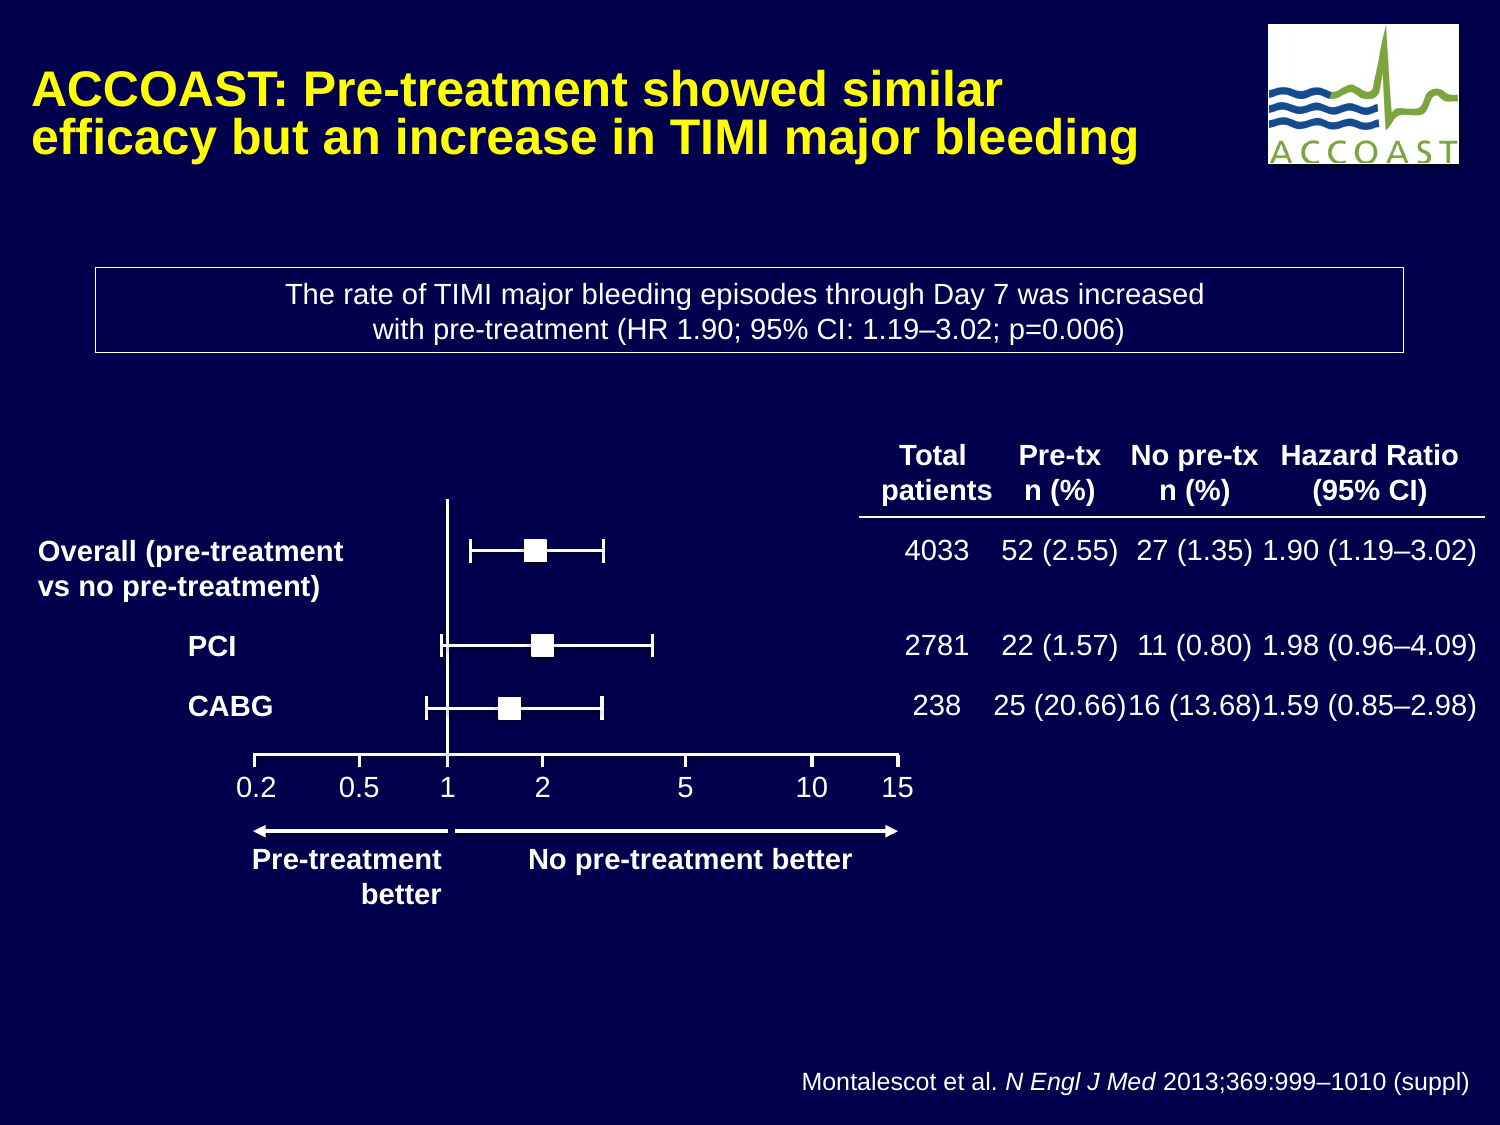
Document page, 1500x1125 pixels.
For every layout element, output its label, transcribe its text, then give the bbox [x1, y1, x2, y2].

picture [1268, 24, 1459, 164]
text_box Montalescot et al. N Engl J Med 2013;369:999–1010 (suppl) [733, 1058, 1500, 1125]
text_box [37, 428, 1486, 884]
text_box The rate of TIMI major bleeding episodes through Day 7 was increased with pre-treatment (HR 1.90; 95% CI: 1.19–3.02; p=0.006) [95, 267, 1404, 353]
title ACCOAST: Pre-treatment showed similar efficacy but an increase in TIMI major bleeding [15, 21, 1212, 210]
